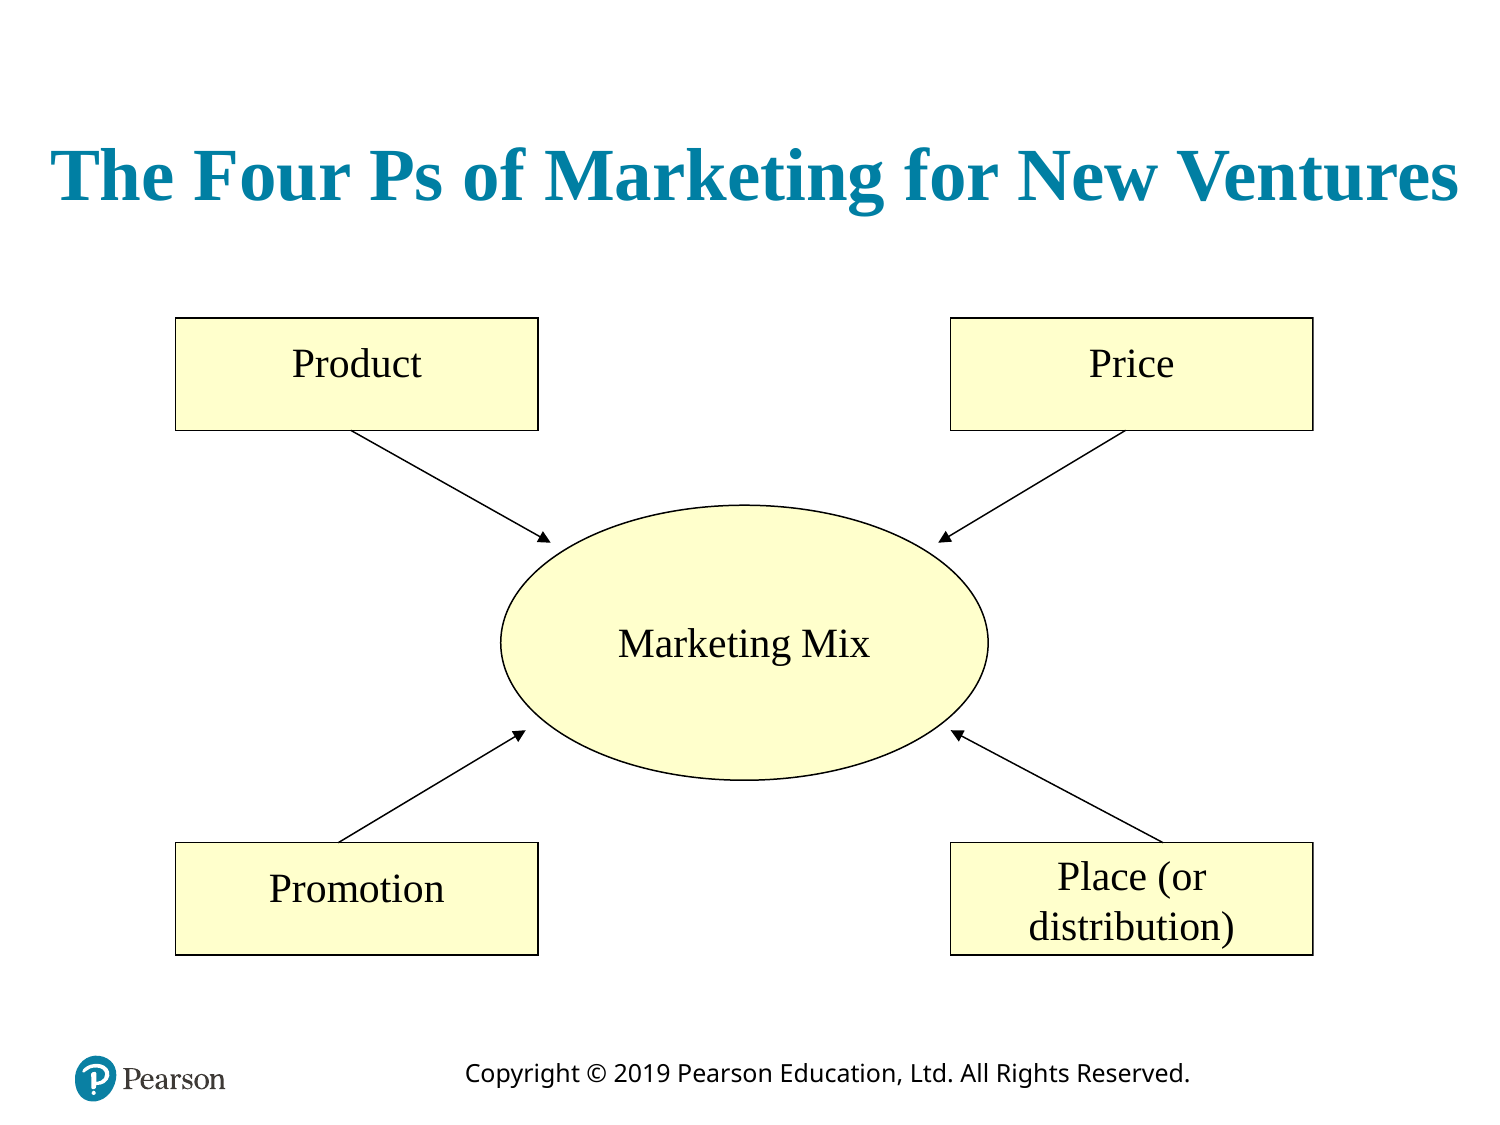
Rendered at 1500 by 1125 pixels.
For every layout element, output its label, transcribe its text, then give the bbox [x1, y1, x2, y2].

title The Four Ps of Marketing for New Ventures [50, 35, 1463, 216]
picture [174, 316, 1314, 976]
